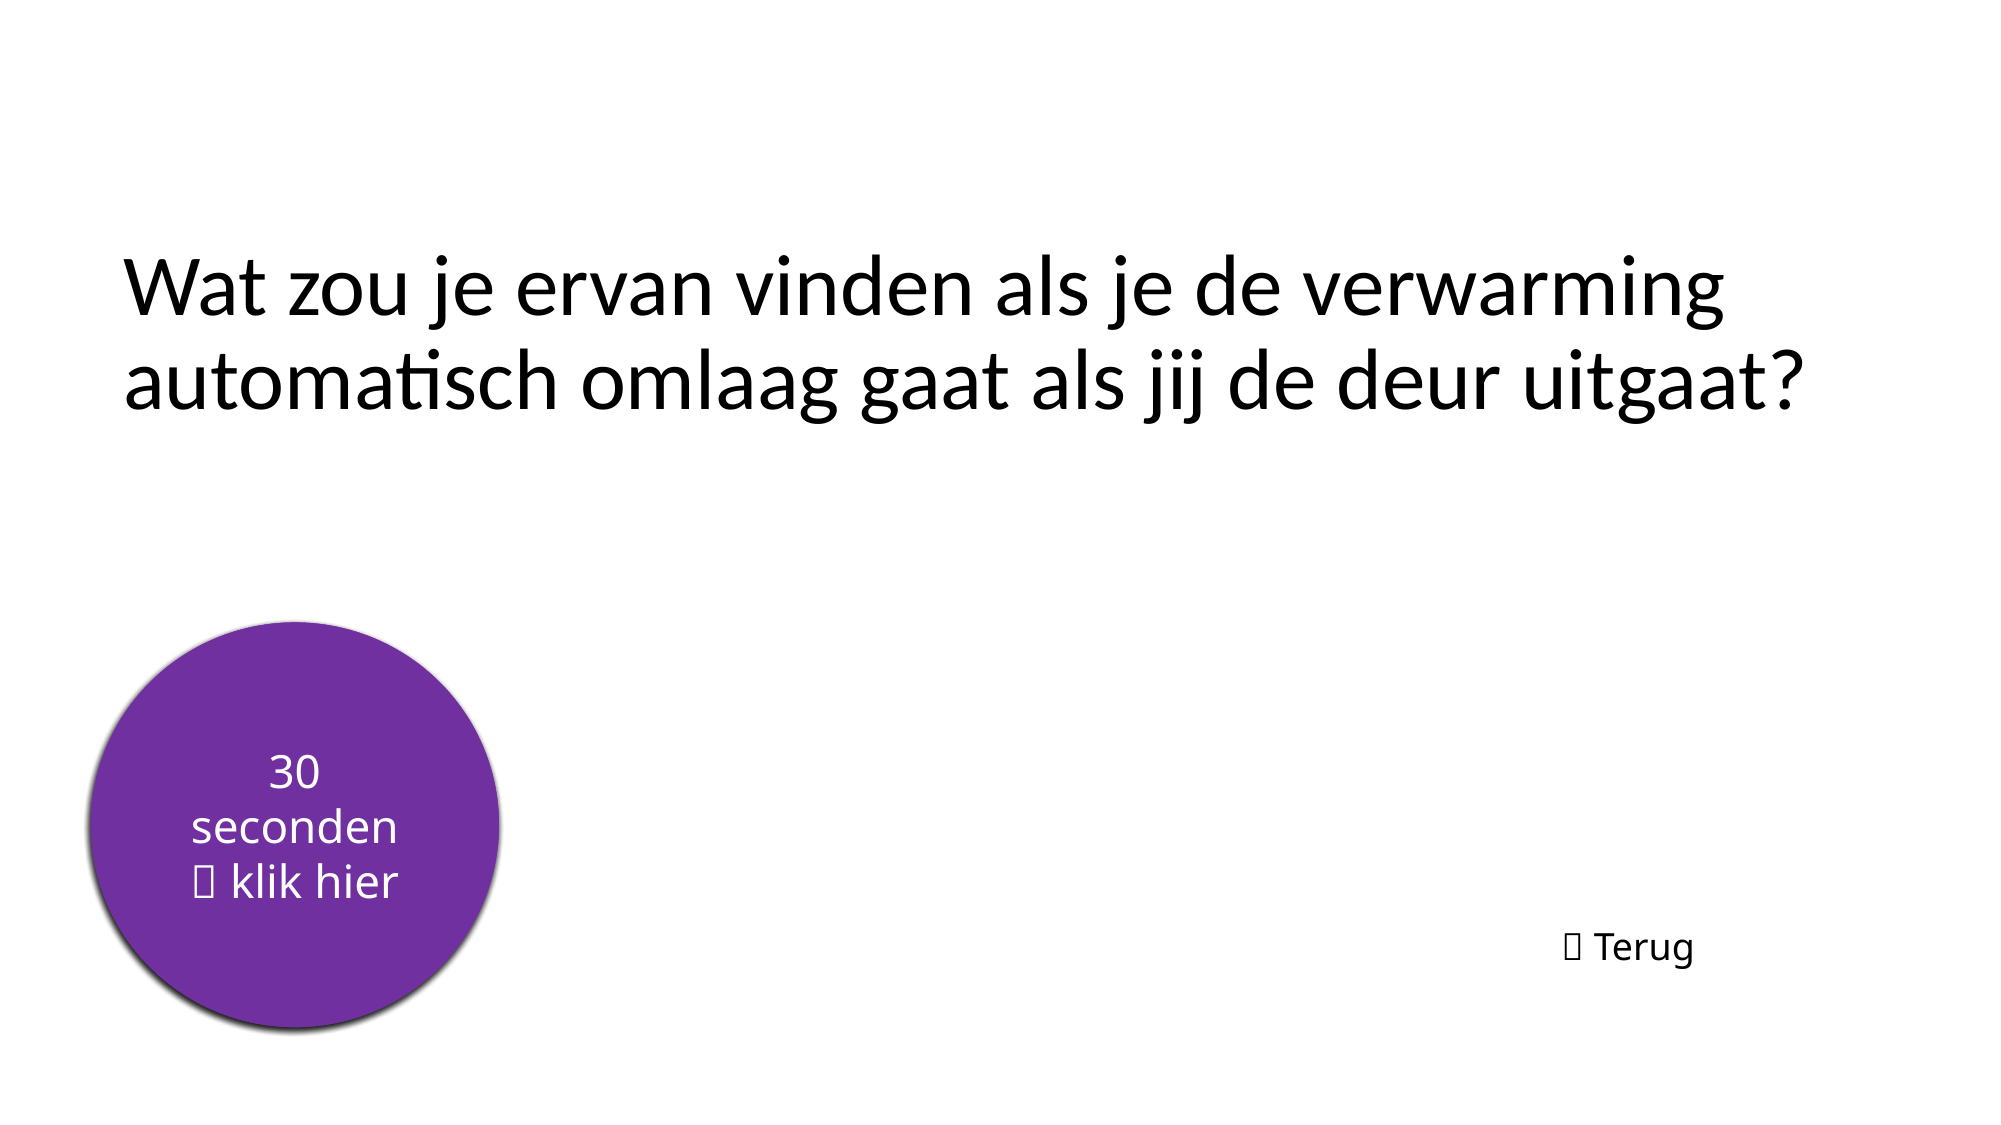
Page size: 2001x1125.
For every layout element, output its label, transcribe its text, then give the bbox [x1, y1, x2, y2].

text_box  Terug [1546, 915, 1974, 976]
text_box 30 seconden  klik hier [89, 620, 501, 1029]
title Wat zou je ervan vinden als je de verwarming automatisch omlaag gaat als jij de deur uitgaat? [108, 225, 1834, 443]
